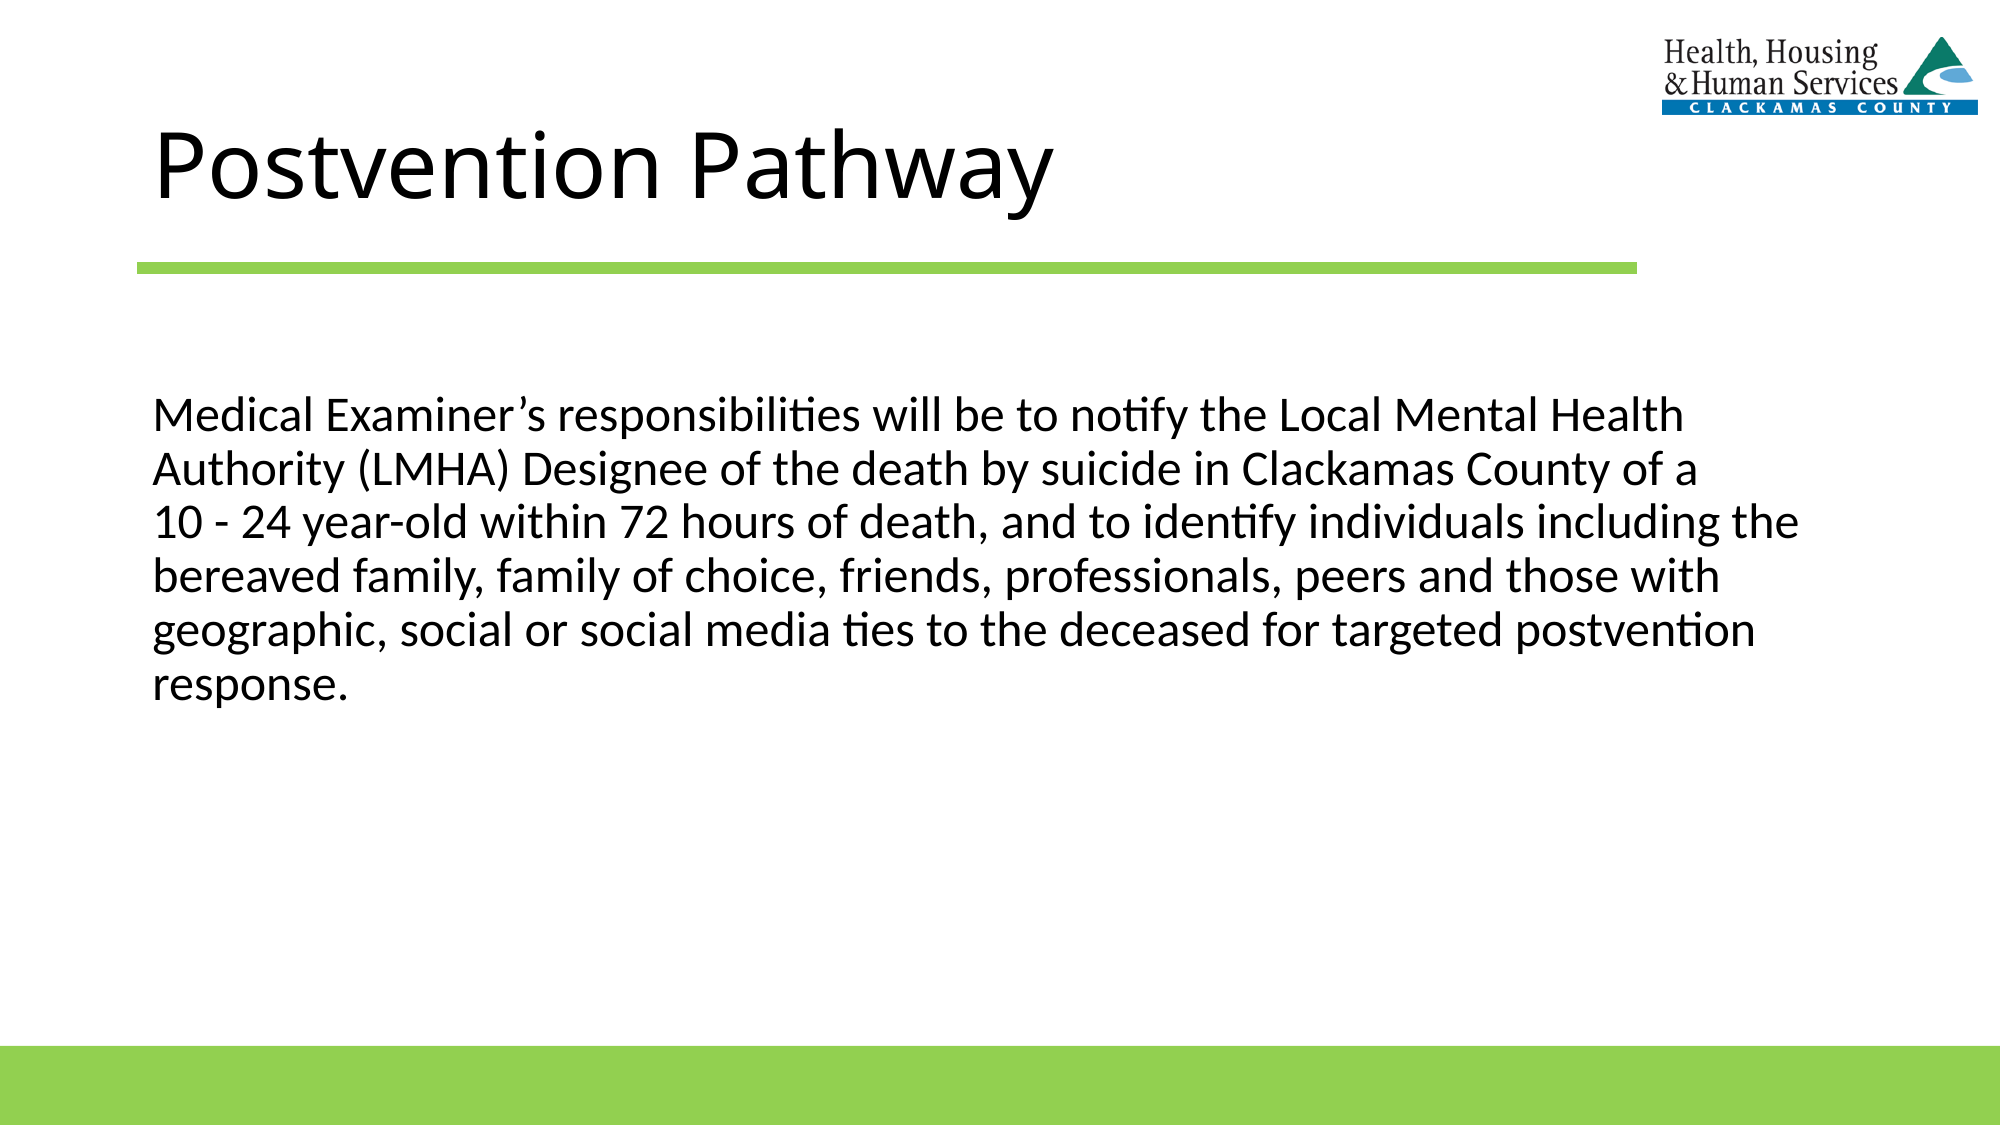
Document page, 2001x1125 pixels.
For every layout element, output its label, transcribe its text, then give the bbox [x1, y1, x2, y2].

picture [1662, 37, 1978, 115]
text_box [0, 1045, 2000, 1125]
list Medical Examiner’s responsibilities will be to notify the Local Mental Health Authority (LMHA) Designee of the death by suicide in Clackamas County of a 10 - 24 year-old within 72 hours of death, and to identify individuals including the bereaved family, family of choice, friends, professionals, peers and those with geographic, social or social media ties to the deceased for targeted postvention response. [137, 299, 1863, 1014]
title Postvention Pathway [137, 59, 1863, 278]
